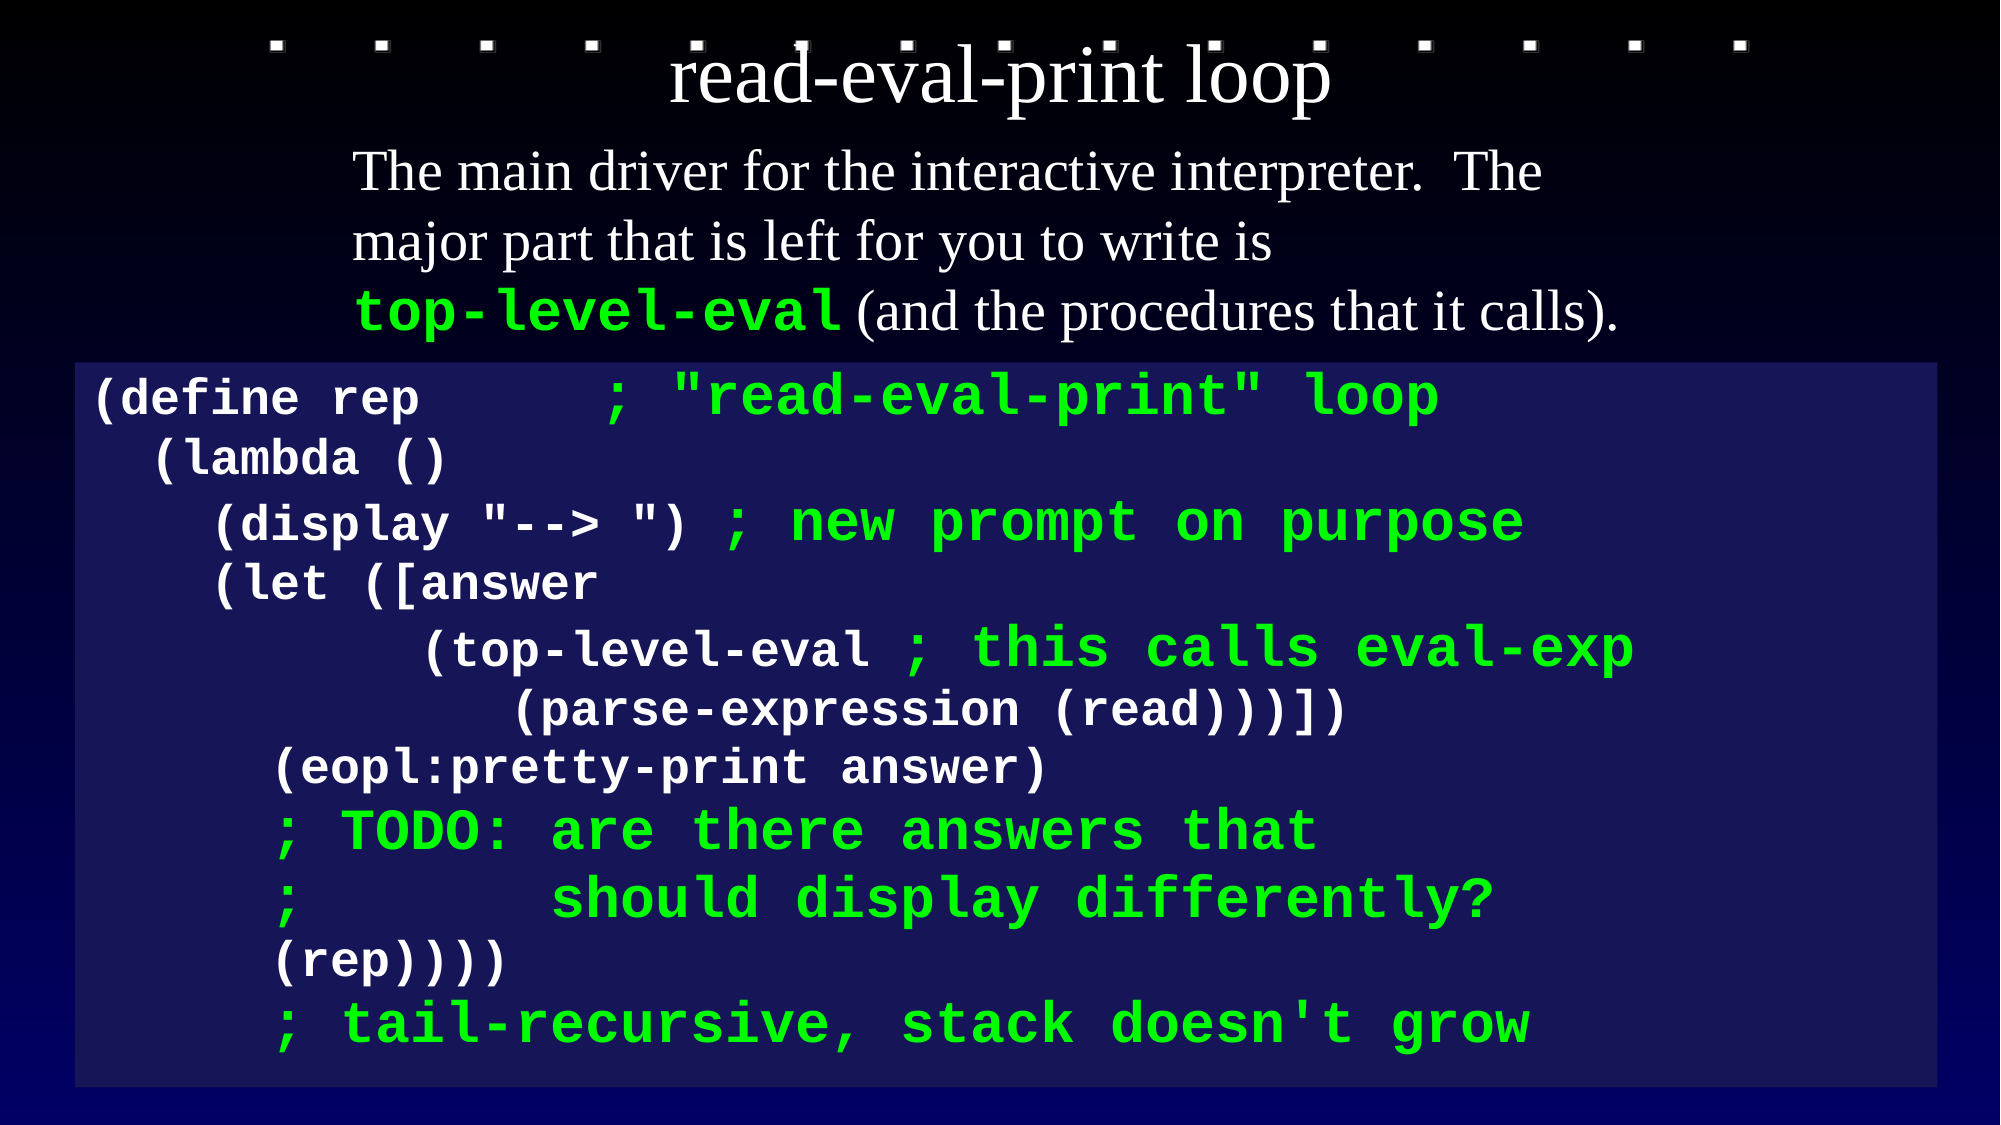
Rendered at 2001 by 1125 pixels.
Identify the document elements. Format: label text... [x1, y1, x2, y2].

text_box The main driver for the interactive interpreter. The major part that is left for you to write is top-level-eval (and the procedures that it calls). [337, 125, 1675, 350]
picture [266, 37, 399, 57]
picture [1605, 37, 1767, 57]
title read-eval-print loop [399, 37, 1605, 101]
list (define rep ; "read-eval-print" loop (lambda () (display "--> ") ; new prompt on purpose (let ([answer (top-level-eval ; this calls eval-exp (parse-expression (read)))]) (eopl:pretty-print answer) ; TODO: are there answers that ; should display differently? (rep)))) ; tail-recursive, stack doesn't grow [74, 362, 1938, 1088]
